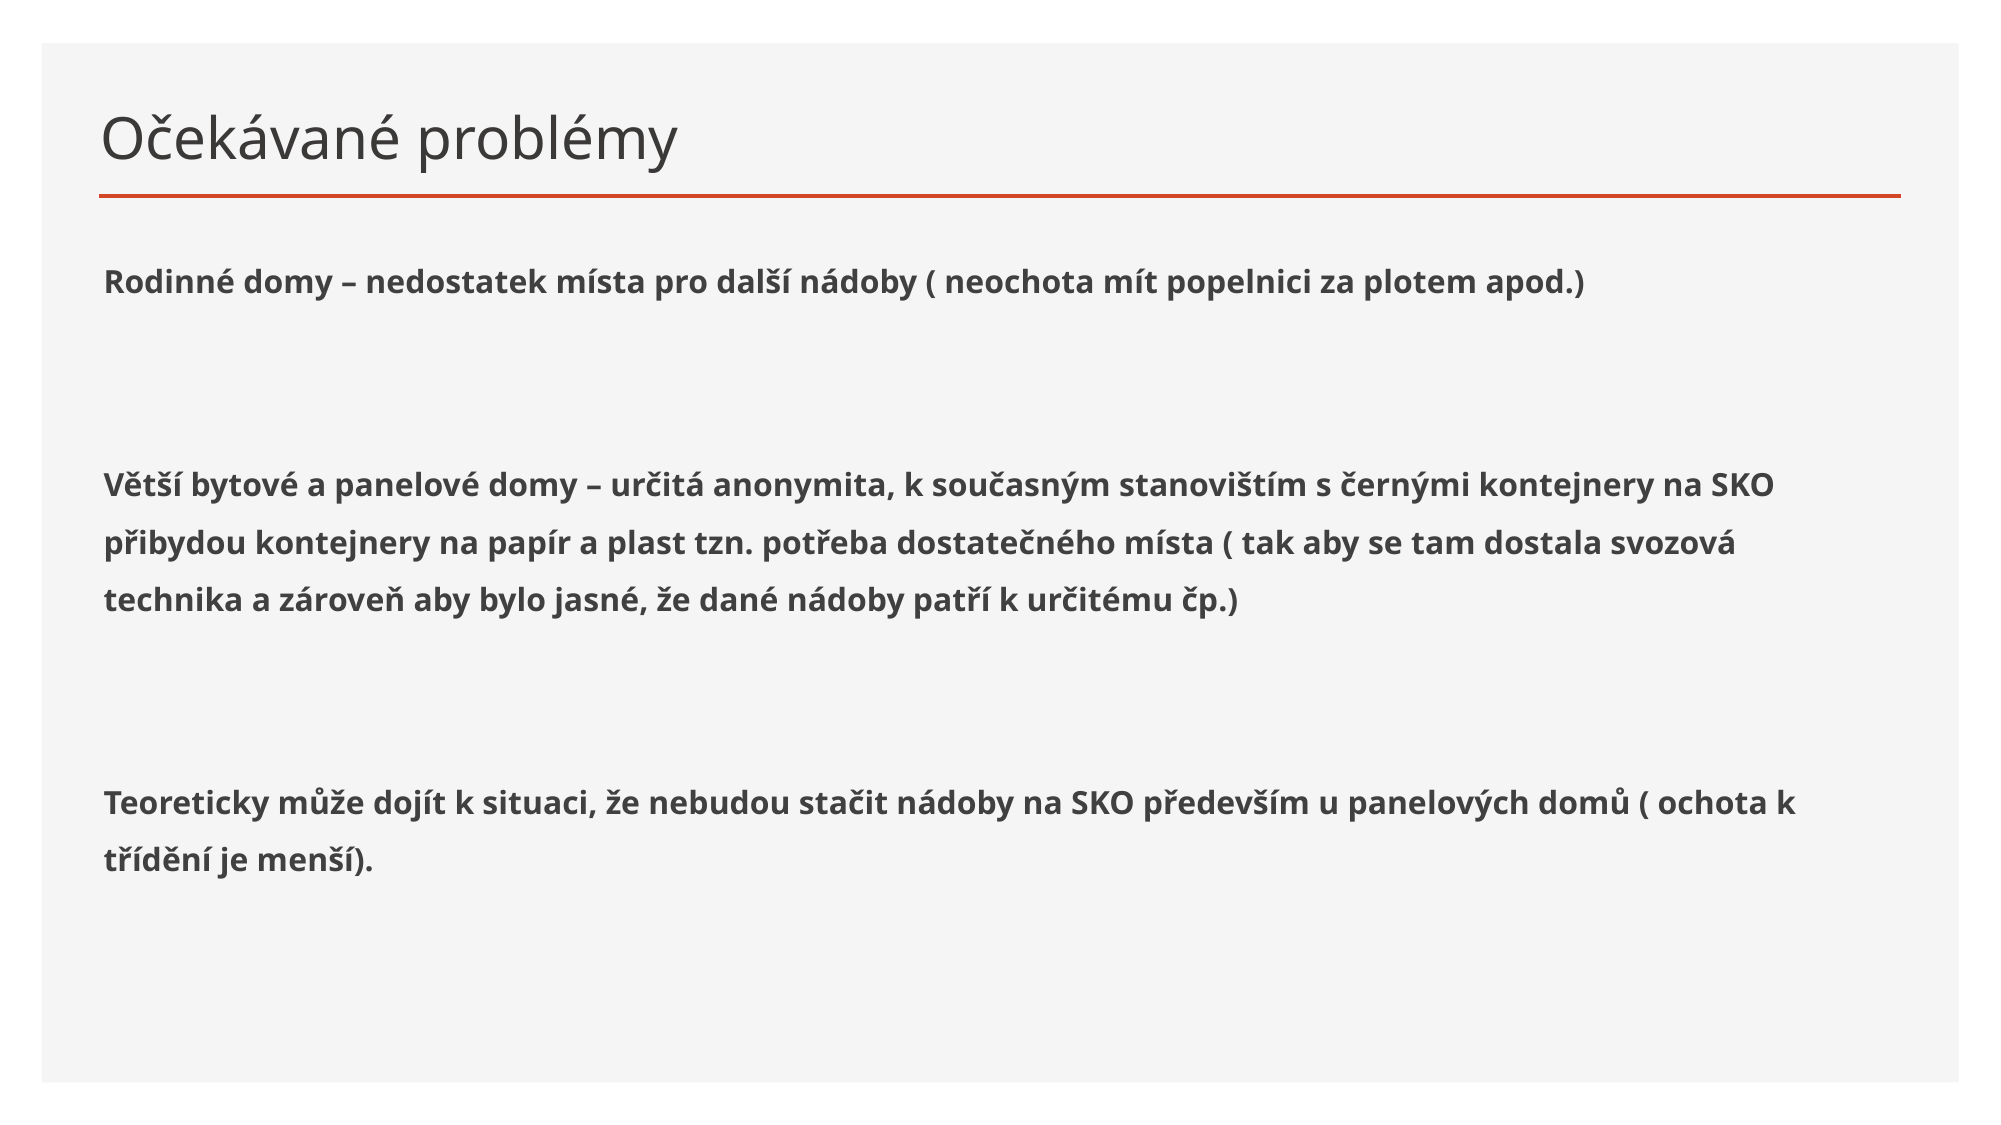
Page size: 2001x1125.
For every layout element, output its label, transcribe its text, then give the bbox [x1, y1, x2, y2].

title Očekávané problémy [85, 73, 1214, 179]
list Rodinné domy – nedostatek místa pro další nádoby ( neochota mít popelnici za plotem apod.) Větší bytové a panelové domy – určitá anonymita, k současným stanovištím s černými kontejnery na SKO přibydou kontejnery na papír a plast tzn. potřeba dostatečného místa ( tak aby se tam dostala svozová technika a zároveň aby bylo jasné, že dané nádoby patří k určitému čp.) Teoreticky může dojít k situaci, že nebudou stačit nádoby na SKO především u panelových domů ( ochota k třídění je menší). [88, 235, 1853, 888]
